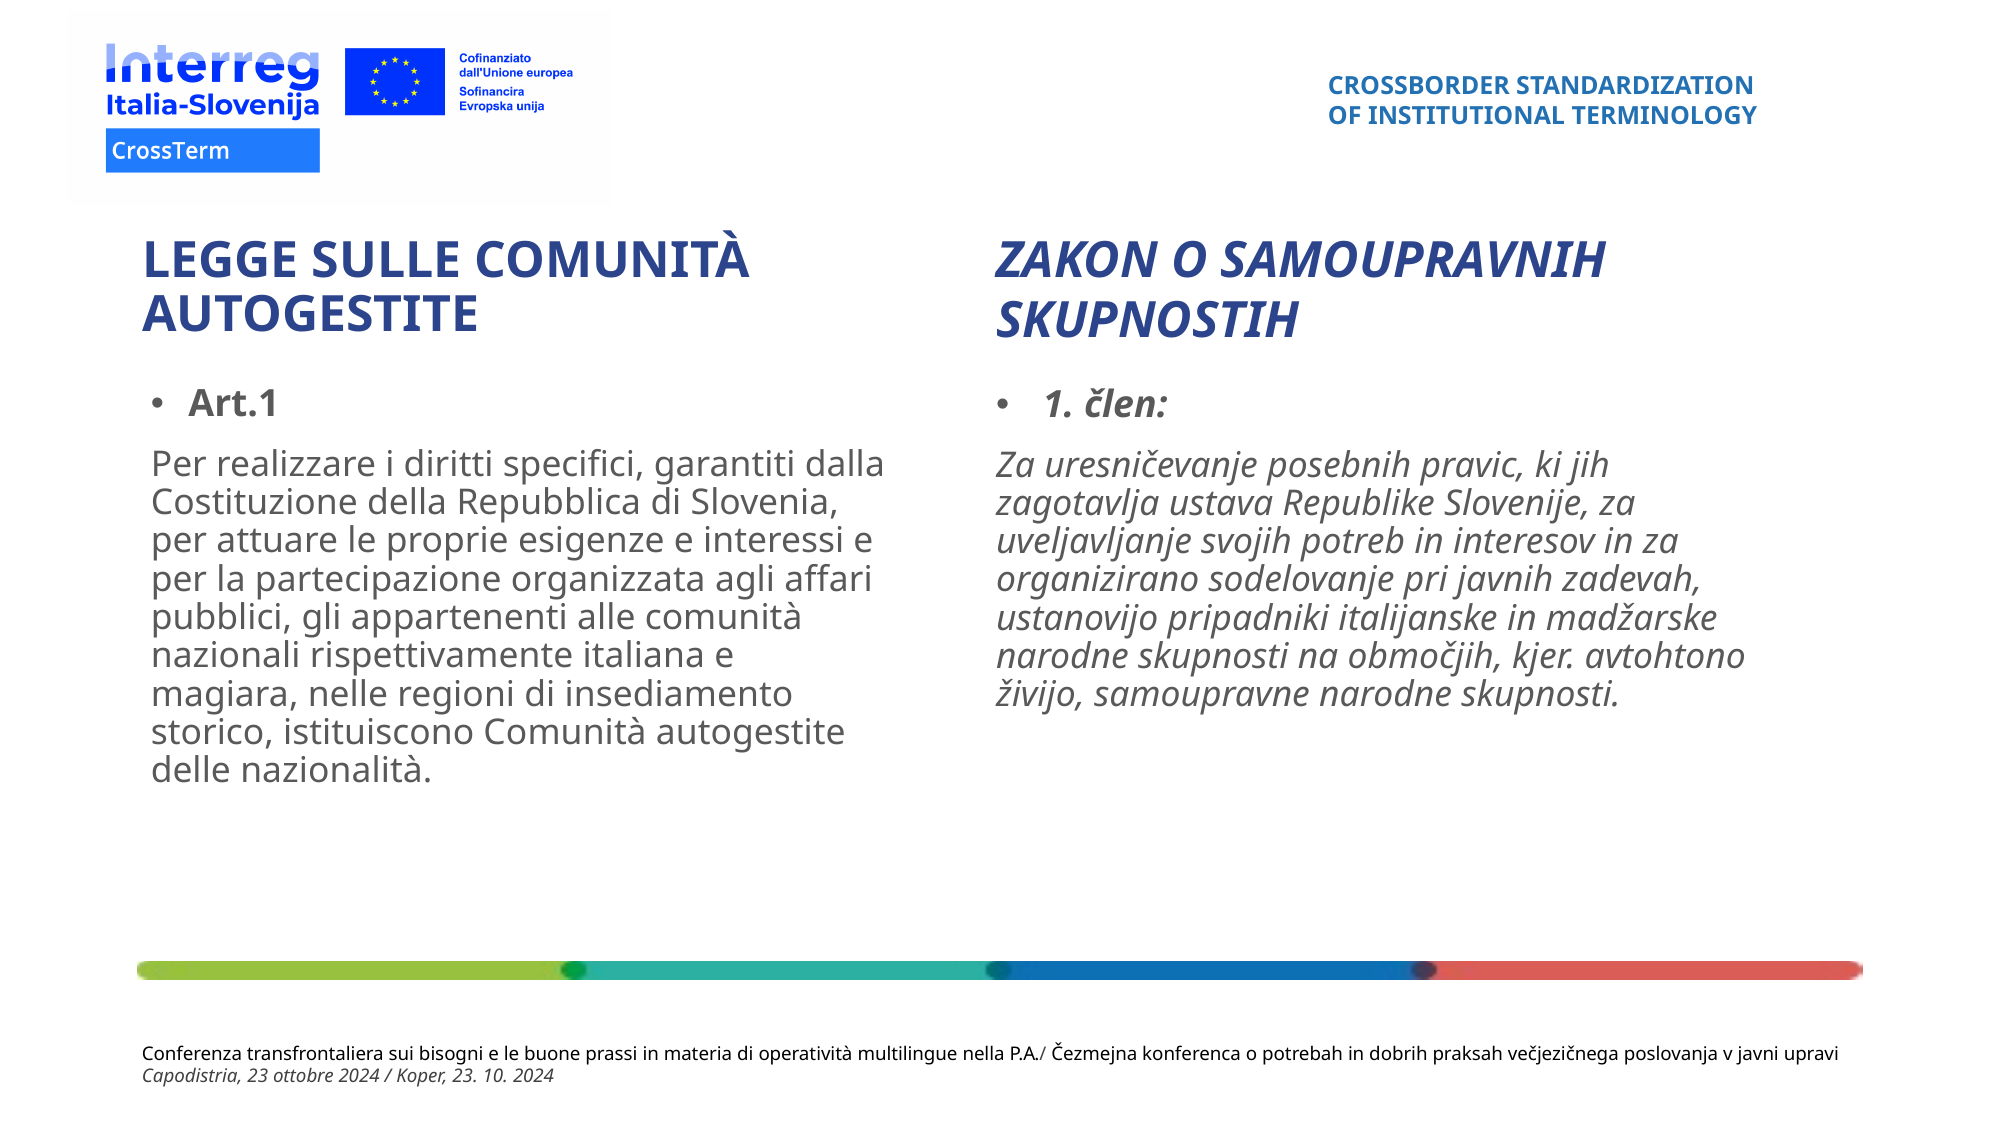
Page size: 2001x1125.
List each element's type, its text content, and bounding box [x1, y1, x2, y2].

text_box 1. člen: Za uresničevanje posebnih pravic, ki jih zagotavlja ustava Republike Slovenije, za uveljavljanje svojih potreb in interesov in za organizirano sodelovanje pri javnih zadevah, ustanovijo pripadniki italijanske in madžarske narodne skupnosti na območjih, kjer. avtohtono živijo, samoupravne narodne skupnosti. [981, 377, 1769, 722]
title LEGGE SULLE COMUNITÀ AUTOGESTITE [127, 179, 858, 398]
picture [66, 10, 614, 206]
text_box CROSSBORDER STANDARDIZATION OF INSTITUTIONAL TERMINOLOGY [1313, 61, 1860, 137]
picture [1010, 960, 1863, 981]
text_box ZAKON O SAMOUPRAVNIH SKUPNOSTIH [981, 220, 1769, 356]
list Art.1 Per realizzare i diritti specifici, garantiti dalla Costituzione della Repubblica di Slovenia, per attuare le proprie esigenze e interessi e per la partecipazione organizzata agli affari pubblici, gli appartenenti alle comunità nazionali rispettivamente italiana e magiara, nelle regioni di insediamento storico, istituiscono Comunità autogestite delle nazionalità. [135, 376, 902, 962]
picture [136, 960, 999, 981]
text_box Conferenza transfrontaliera sui bisogni e le buone prassi in materia di operatività multilingue nella P.A./ Čezmejna konferenca o potrebah in dobrih praksah večjezičnega poslovanja v javni upravi Capodistria, 23 ottobre 2024 / Koper, 23. 10. 2024 [127, 1034, 1860, 1117]
